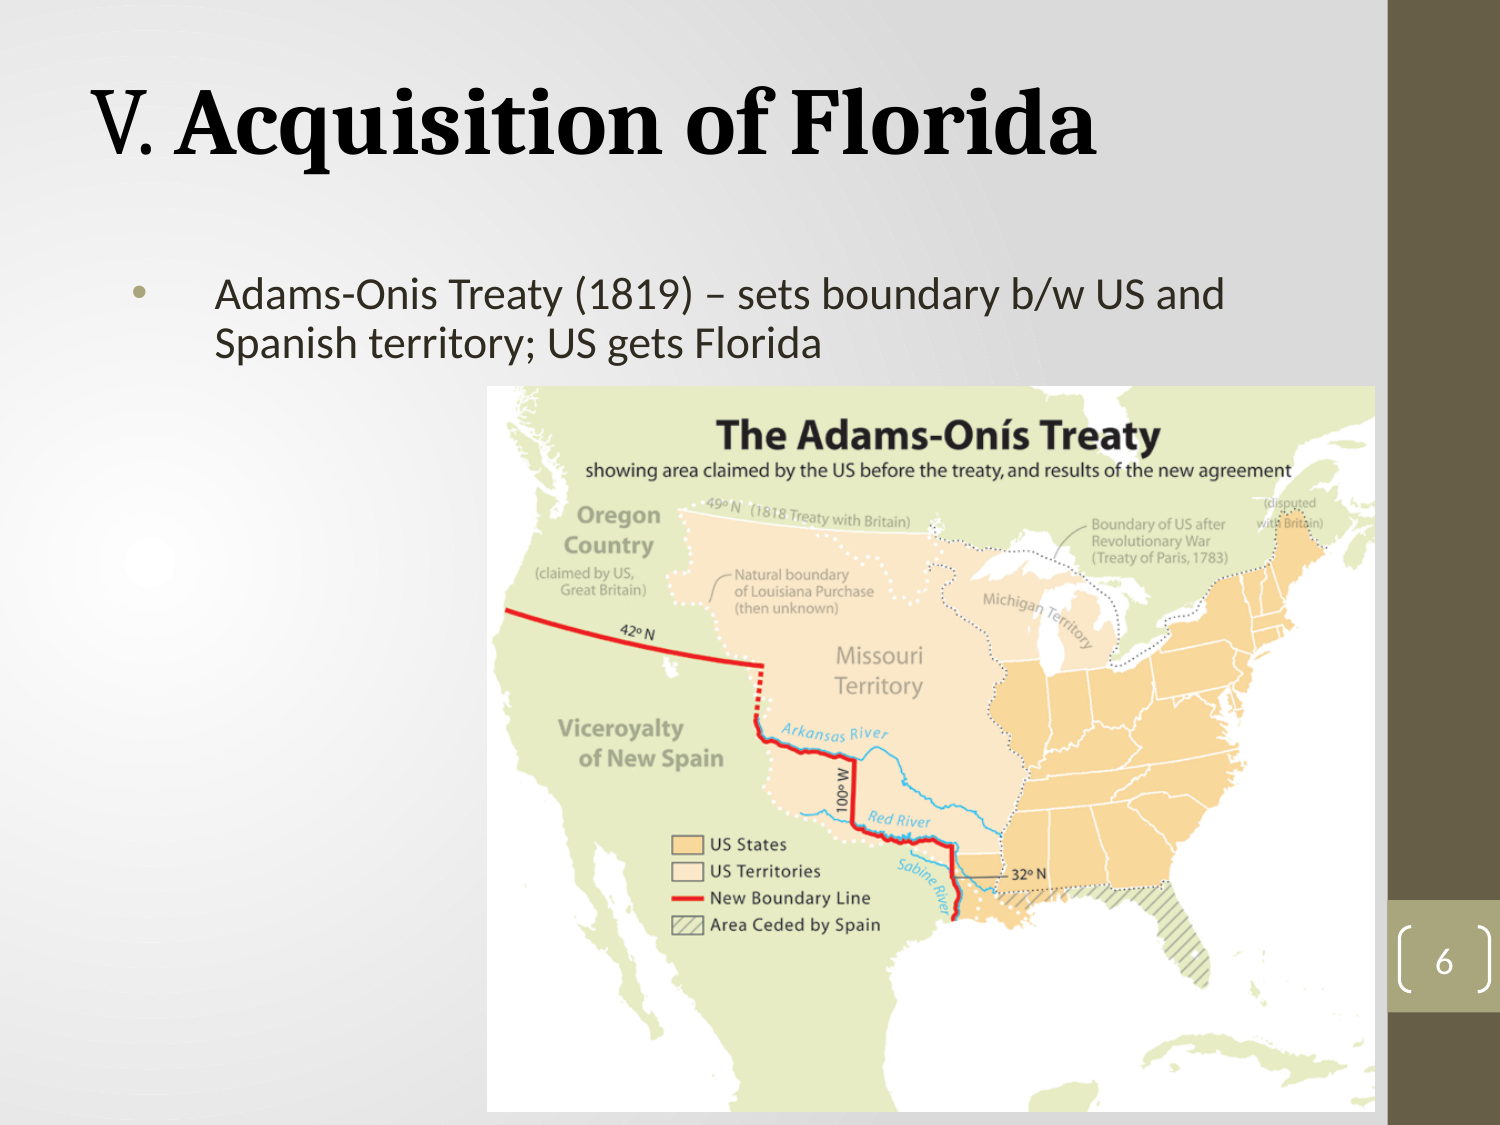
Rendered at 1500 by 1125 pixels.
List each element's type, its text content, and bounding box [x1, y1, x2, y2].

slide_number 6 [1397, 925, 1492, 994]
title V. Acquisition of Florida [75, 45, 1325, 233]
picture [486, 385, 1376, 1113]
list Adams-Onis Treaty (1819) – sets boundary b/w US and Spanish territory; US gets Florida [75, 262, 1325, 1050]
